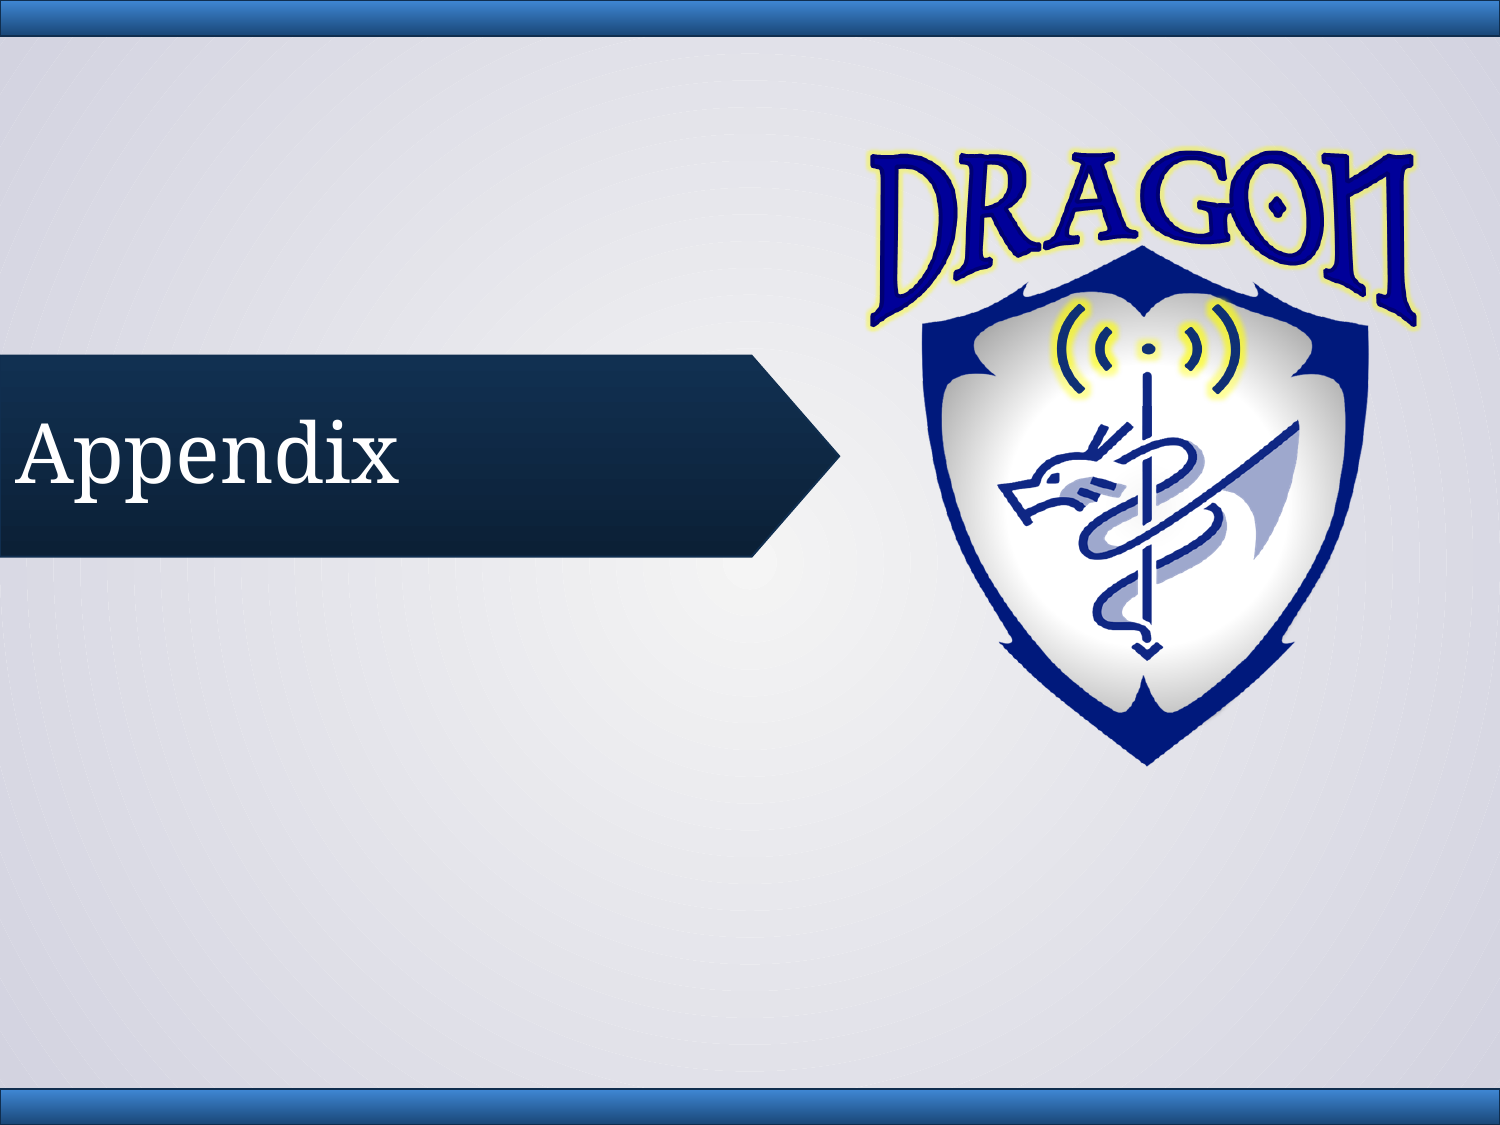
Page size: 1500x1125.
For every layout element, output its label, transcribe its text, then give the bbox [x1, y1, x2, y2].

picture [861, 141, 1425, 778]
title Appendix [0, 355, 840, 557]
